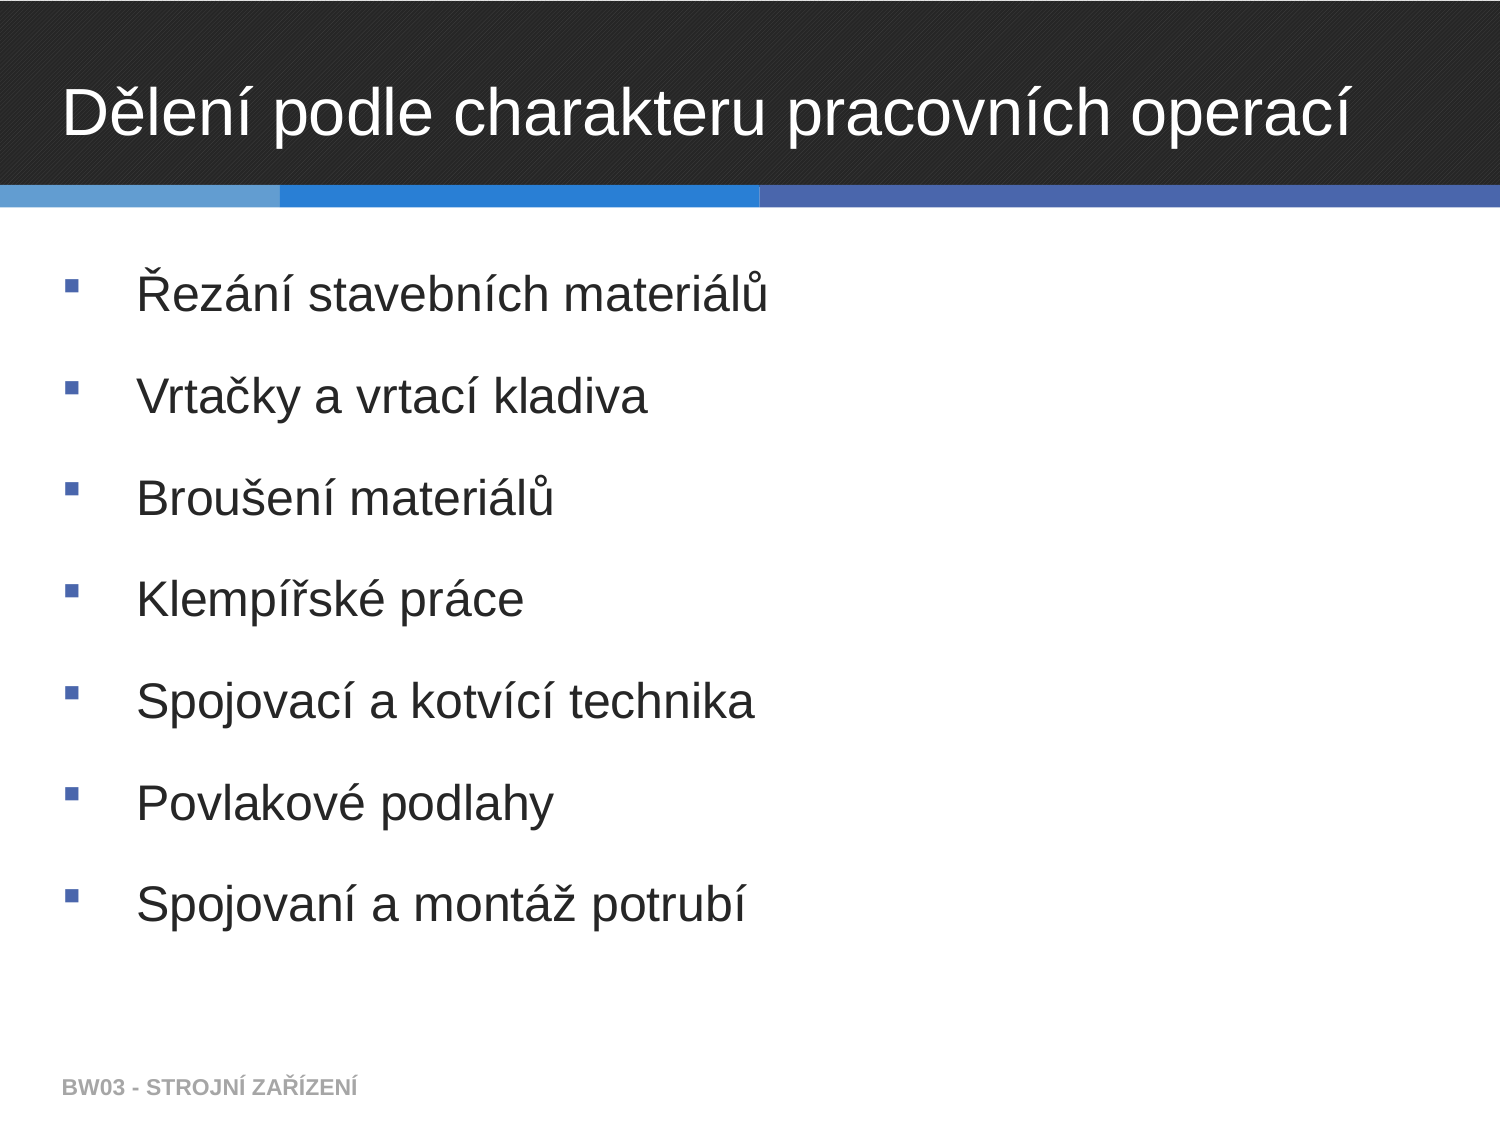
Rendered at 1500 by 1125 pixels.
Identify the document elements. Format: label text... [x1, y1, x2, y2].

footer BW03 - STROJNÍ ZAŘÍZENÍ [46, 1055, 1052, 1116]
title Dělení podle charakteru pracovních operací [46, 29, 1453, 189]
list Řezání stavebních materiálů Vrtačky a vrtací kladiva Broušení materiálů Klempířské práce Spojovací a kotvící technika Povlakové podlahy Spojovaní a montáž potrubí [46, 254, 1454, 1019]
